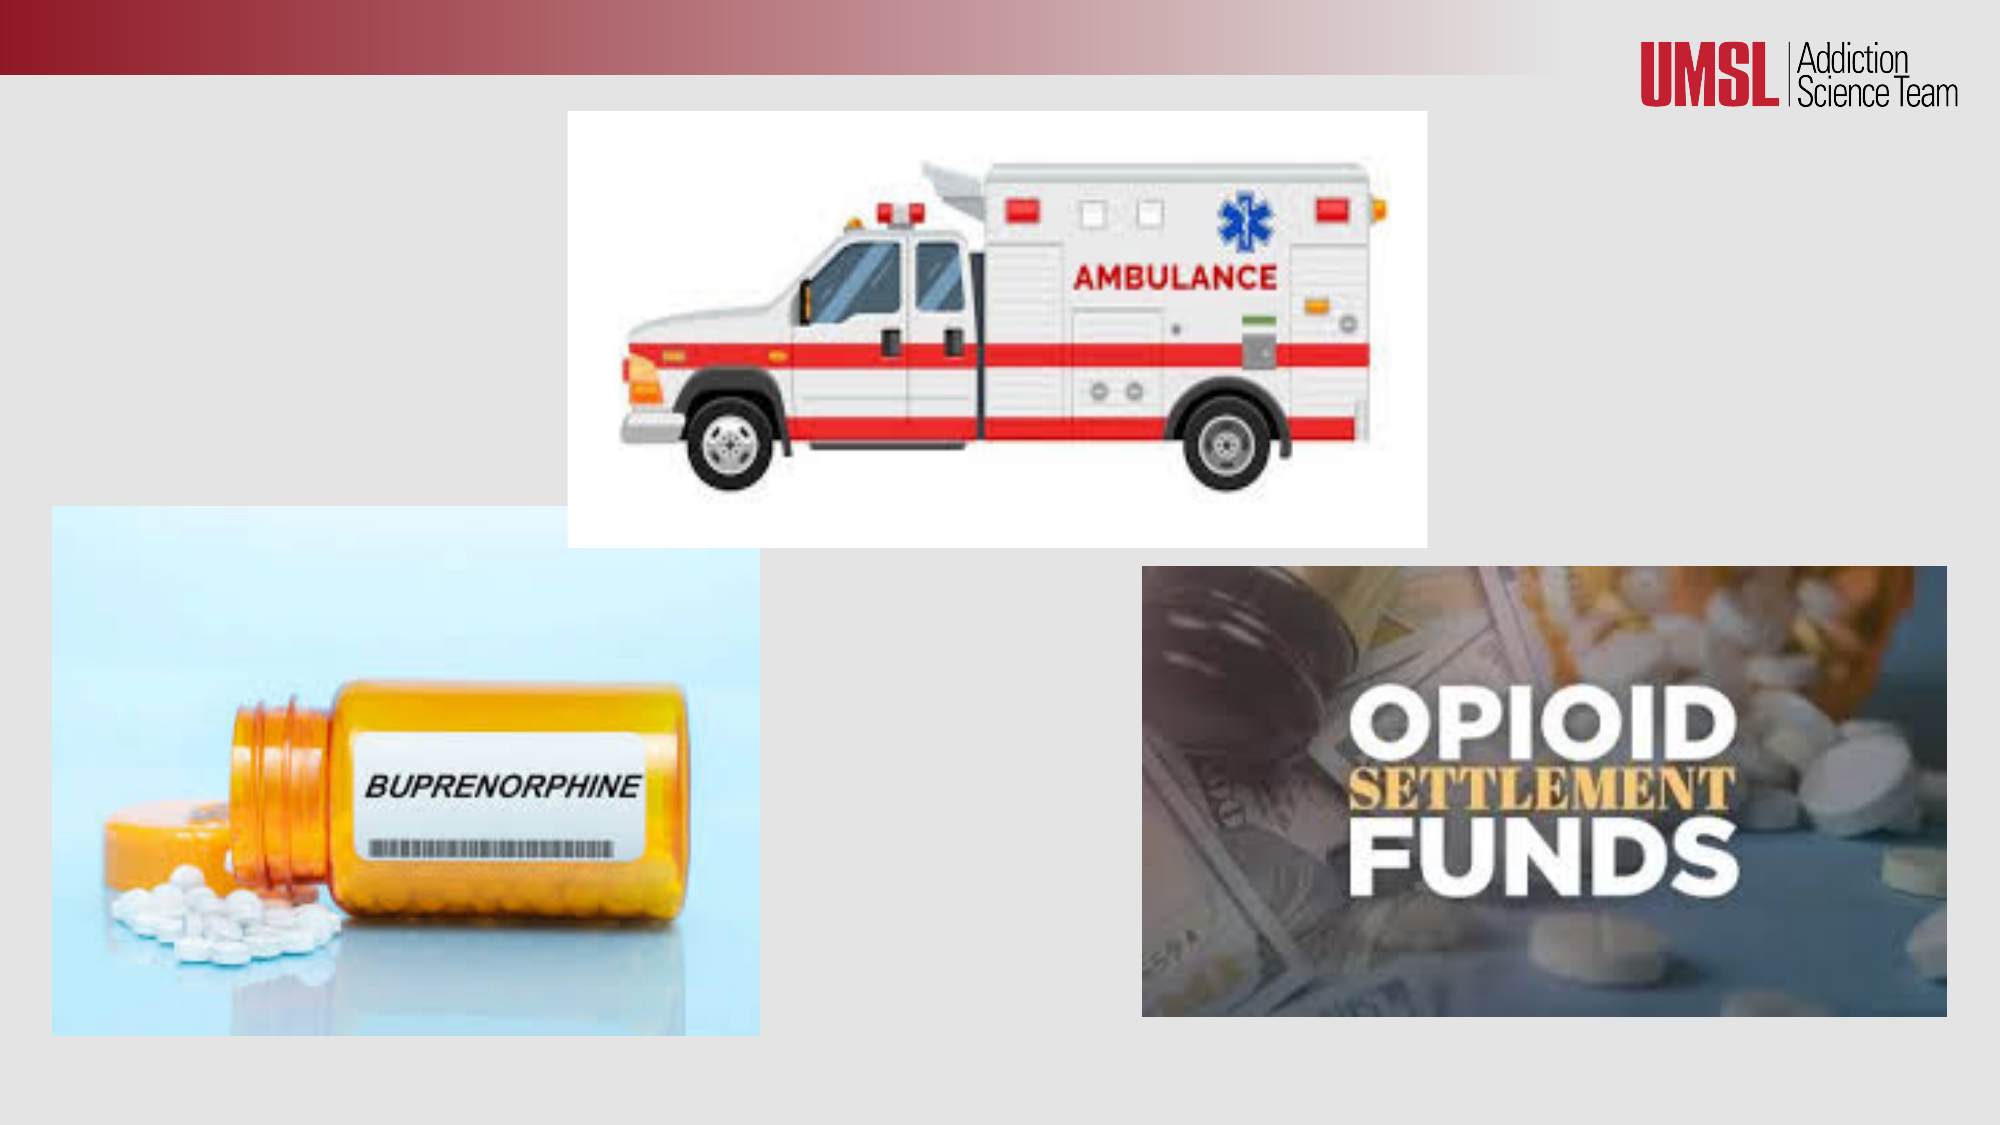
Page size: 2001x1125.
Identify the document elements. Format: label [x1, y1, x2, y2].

picture [1635, 37, 1963, 113]
picture [1141, 565, 1948, 1018]
picture [52, 111, 1428, 1037]
